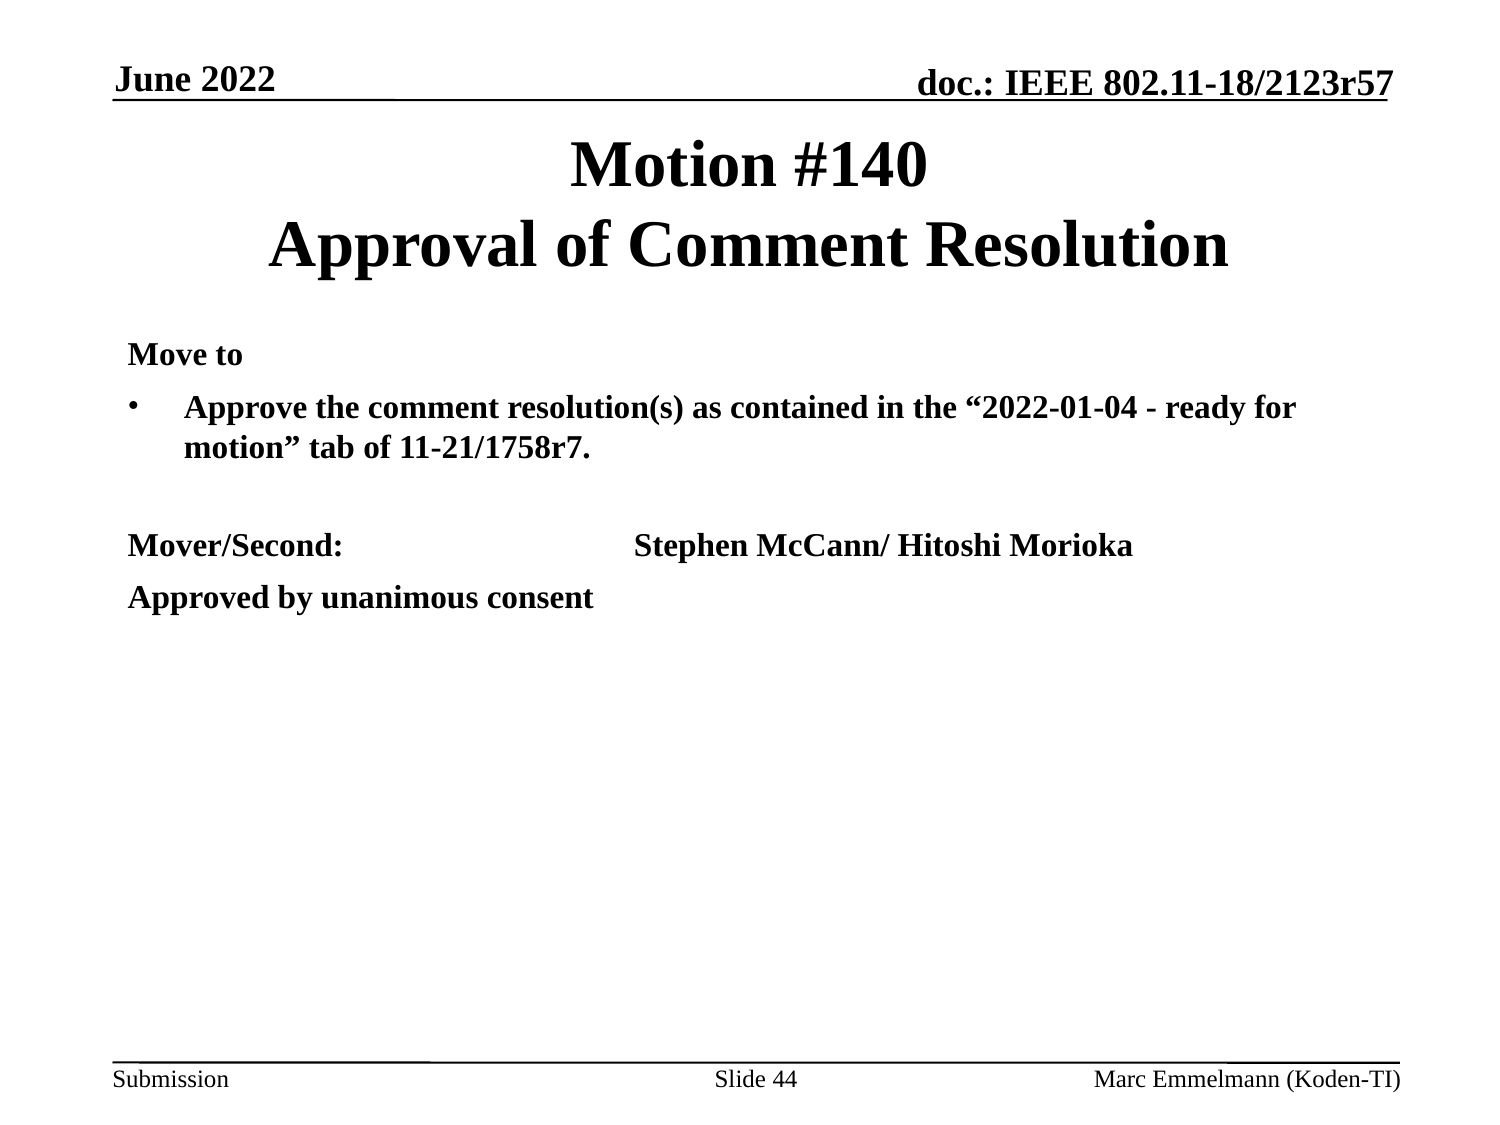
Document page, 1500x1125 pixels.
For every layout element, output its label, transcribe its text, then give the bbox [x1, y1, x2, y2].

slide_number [114, 54, 423, 100]
slide_number Slide 44 [712, 1061, 800, 1123]
list Move to Approve the comment resolution(s) as contained in the “2022-01-04 - ready for motion” tab of 11-21/1758r7. Mover/Second: Stephen McCann/ Hitoshi Morioka Approved by unanimous consent [112, 324, 1388, 1000]
footer Marc Emmelmann (Koden-TI) [878, 1061, 1402, 1093]
title Motion #140 Approval of Comment Resolution [112, 112, 1388, 288]
